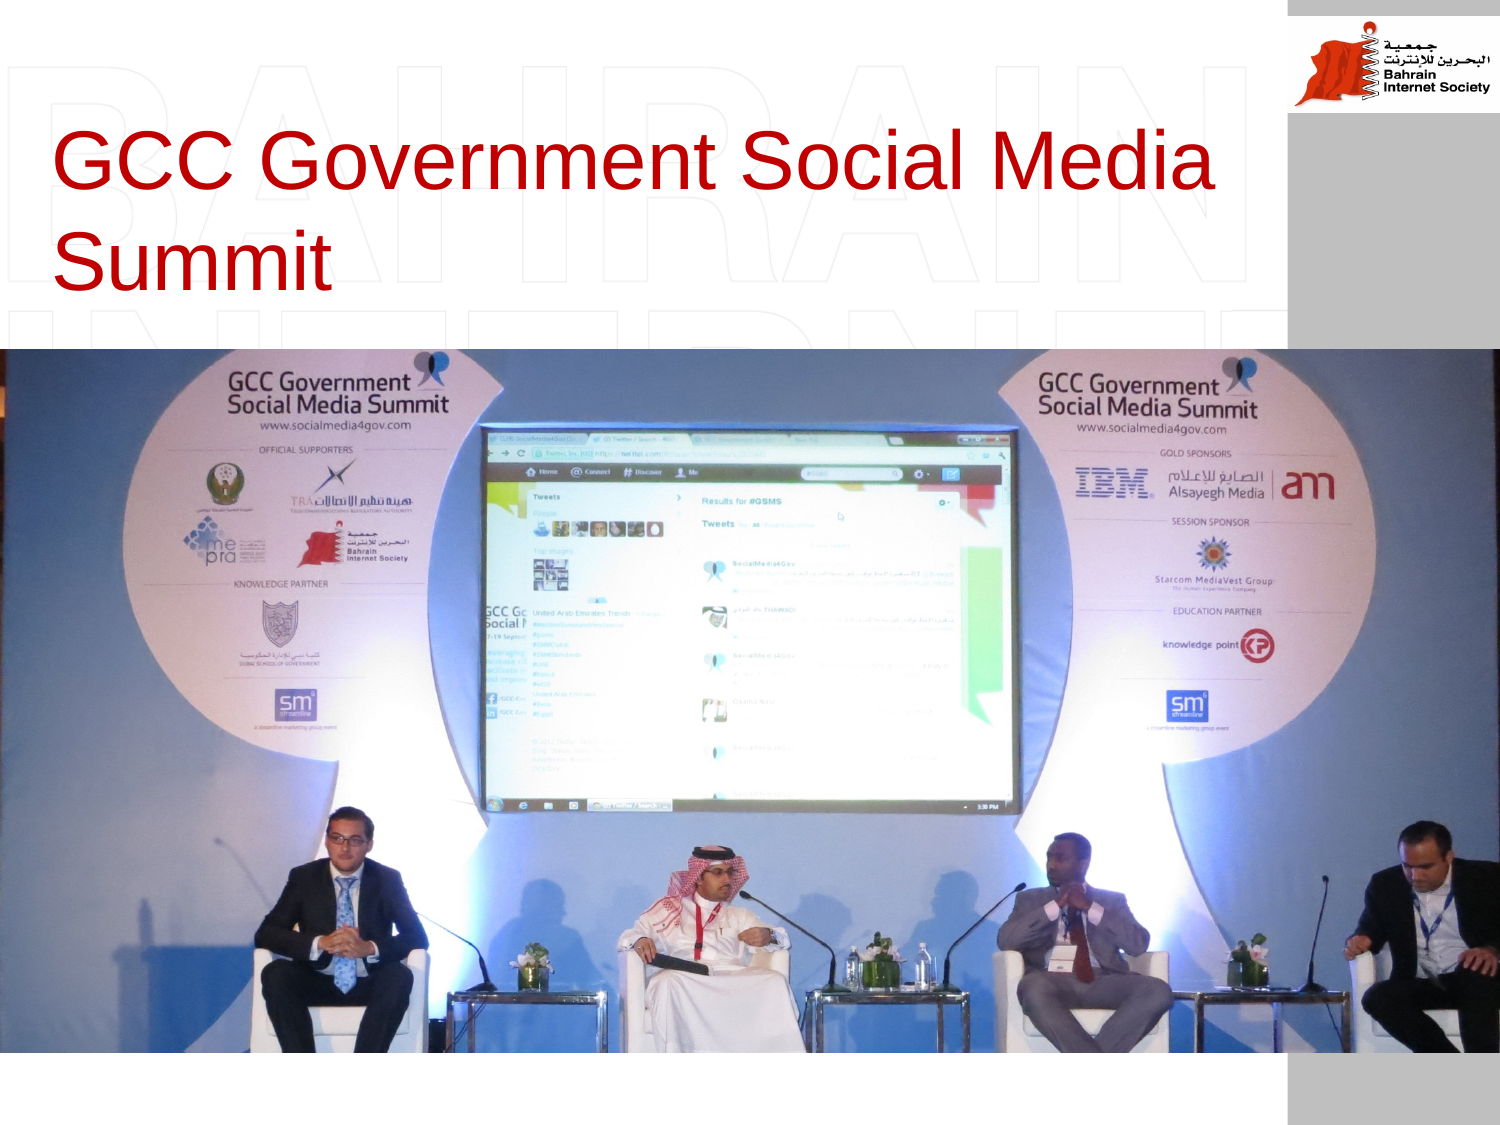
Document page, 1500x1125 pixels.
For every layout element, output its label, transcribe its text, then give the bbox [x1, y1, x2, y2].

picture [0, 16, 1500, 1053]
title GCC Government Social Media Summit [37, 99, 1288, 288]
